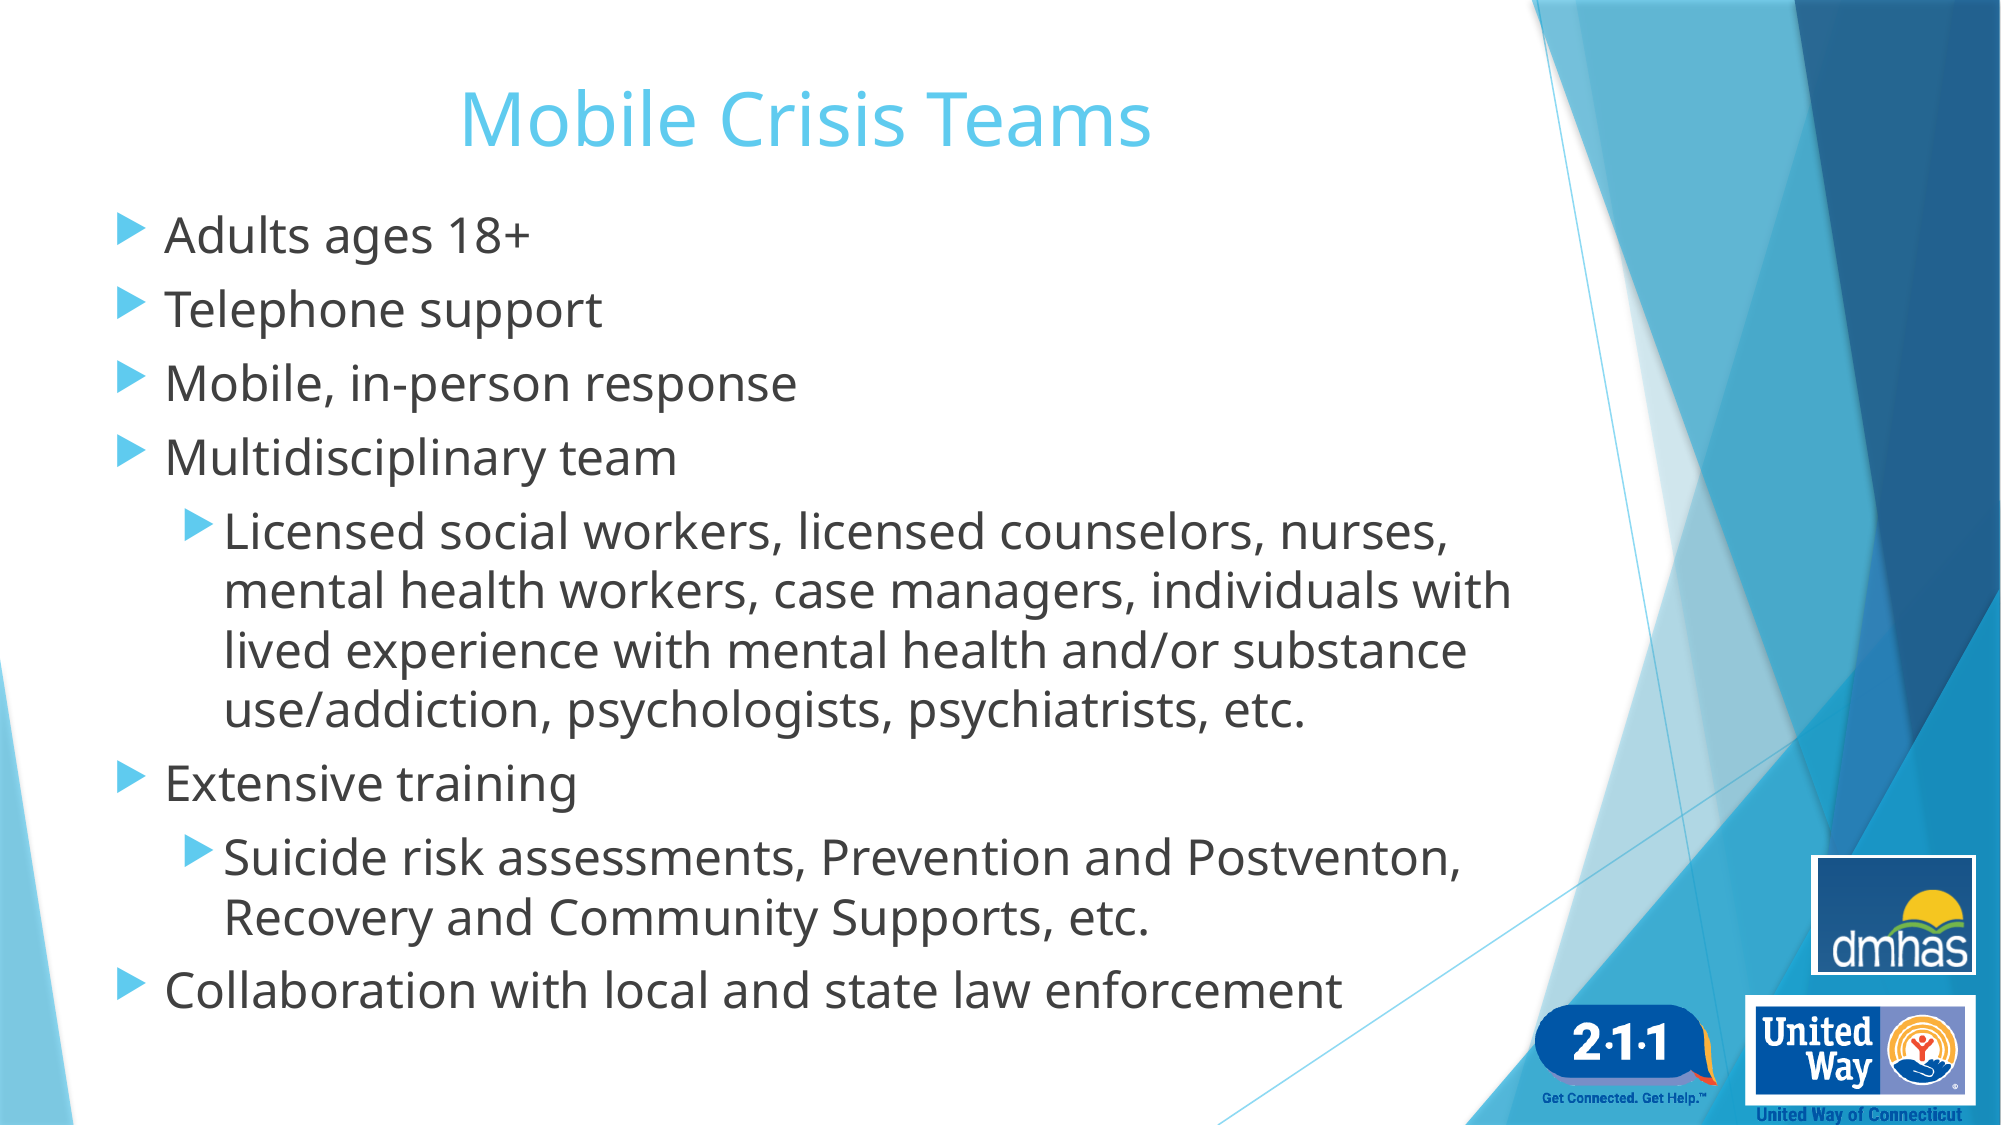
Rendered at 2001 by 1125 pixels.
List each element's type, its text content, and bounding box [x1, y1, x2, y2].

list Adults ages 18+ Telephone support Mobile, in-person response Multidisciplinary team Licensed social workers, licensed counselors, nurses, mental health workers, case managers, individuals with lived experience with mental health and/or substance use/addiction, psychologists, psychiatrists, etc. Extensive training Suicide risk assessments, Prevention and Postventon, Recovery and Community Supports, etc. Collaboration with local and state law enforcement [98, 196, 1536, 1082]
picture [1811, 854, 1977, 975]
title Mobile Crisis Teams [111, 63, 1522, 196]
picture [1534, 994, 1977, 1125]
